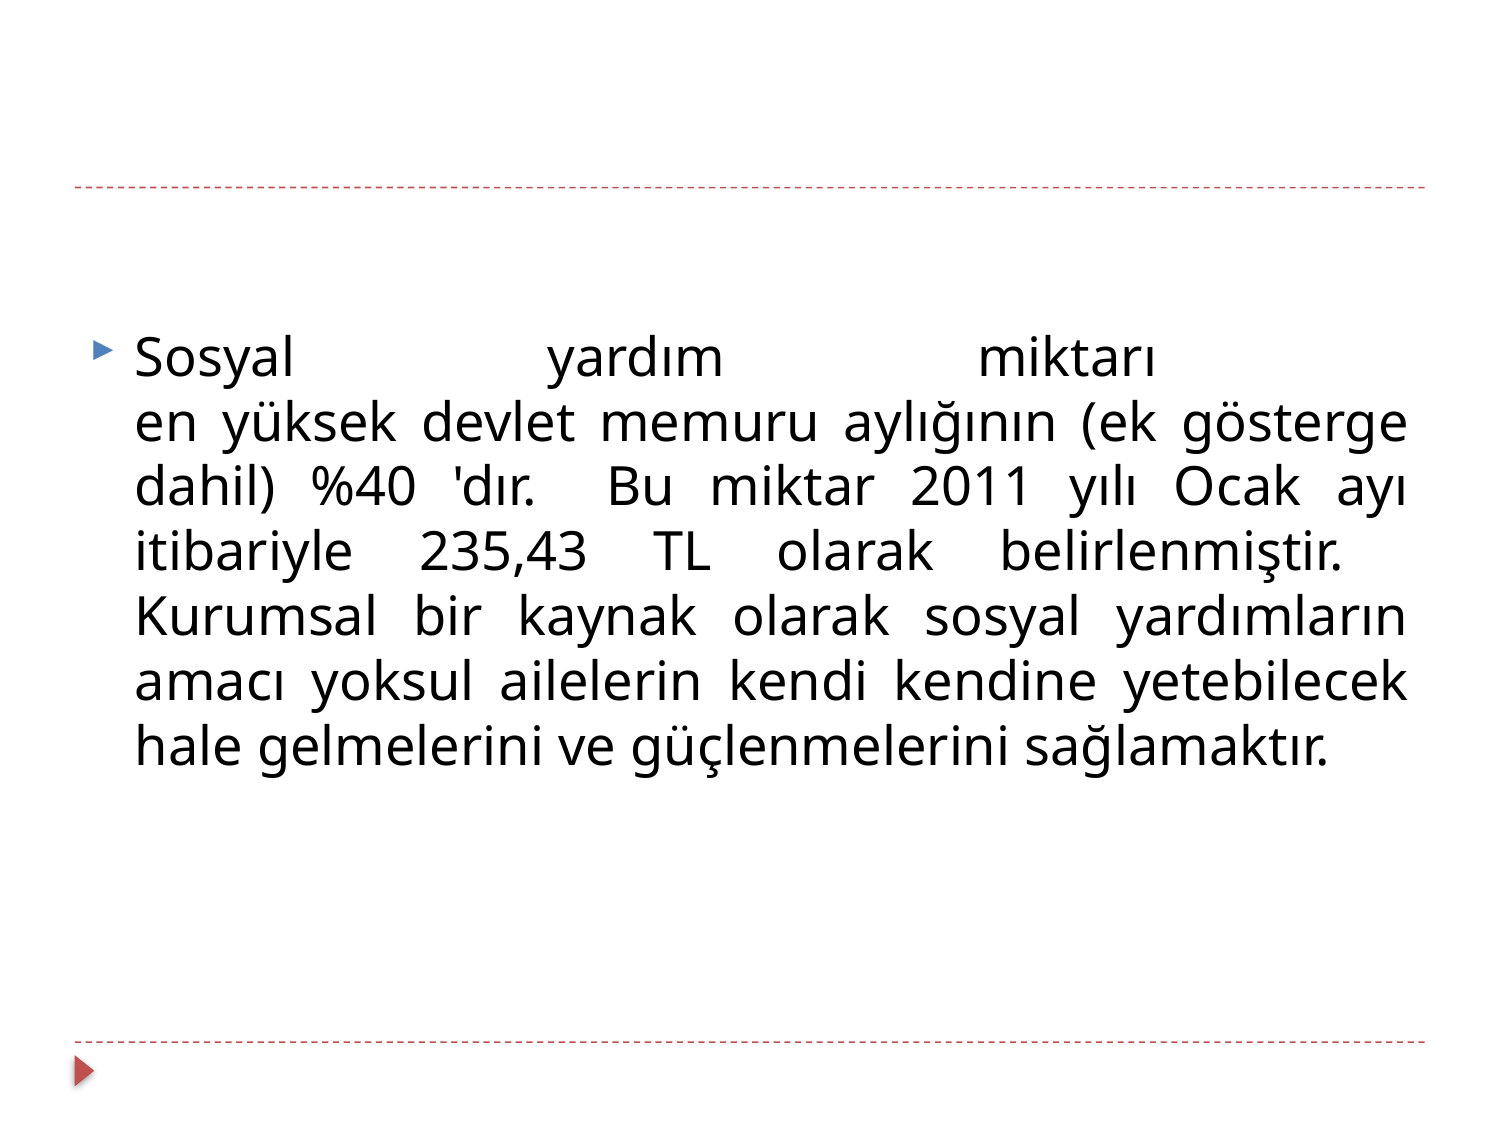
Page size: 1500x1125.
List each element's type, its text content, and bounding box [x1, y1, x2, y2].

list Sosyal yardım miktarı en yüksek devlet memuru aylığının (ek gösterge dahil) %40 'dır. Bu miktar 2011 yılı Ocak ayı itibariyle 235,43 TL olarak belirlenmiştir. Kurumsal bir kaynak olarak sosyal yardımların amacı yoksul ailelerin kendi kendine yetebilecek hale gelmelerini ve güçlenmelerini sağlamaktır. [75, 314, 1425, 1010]
